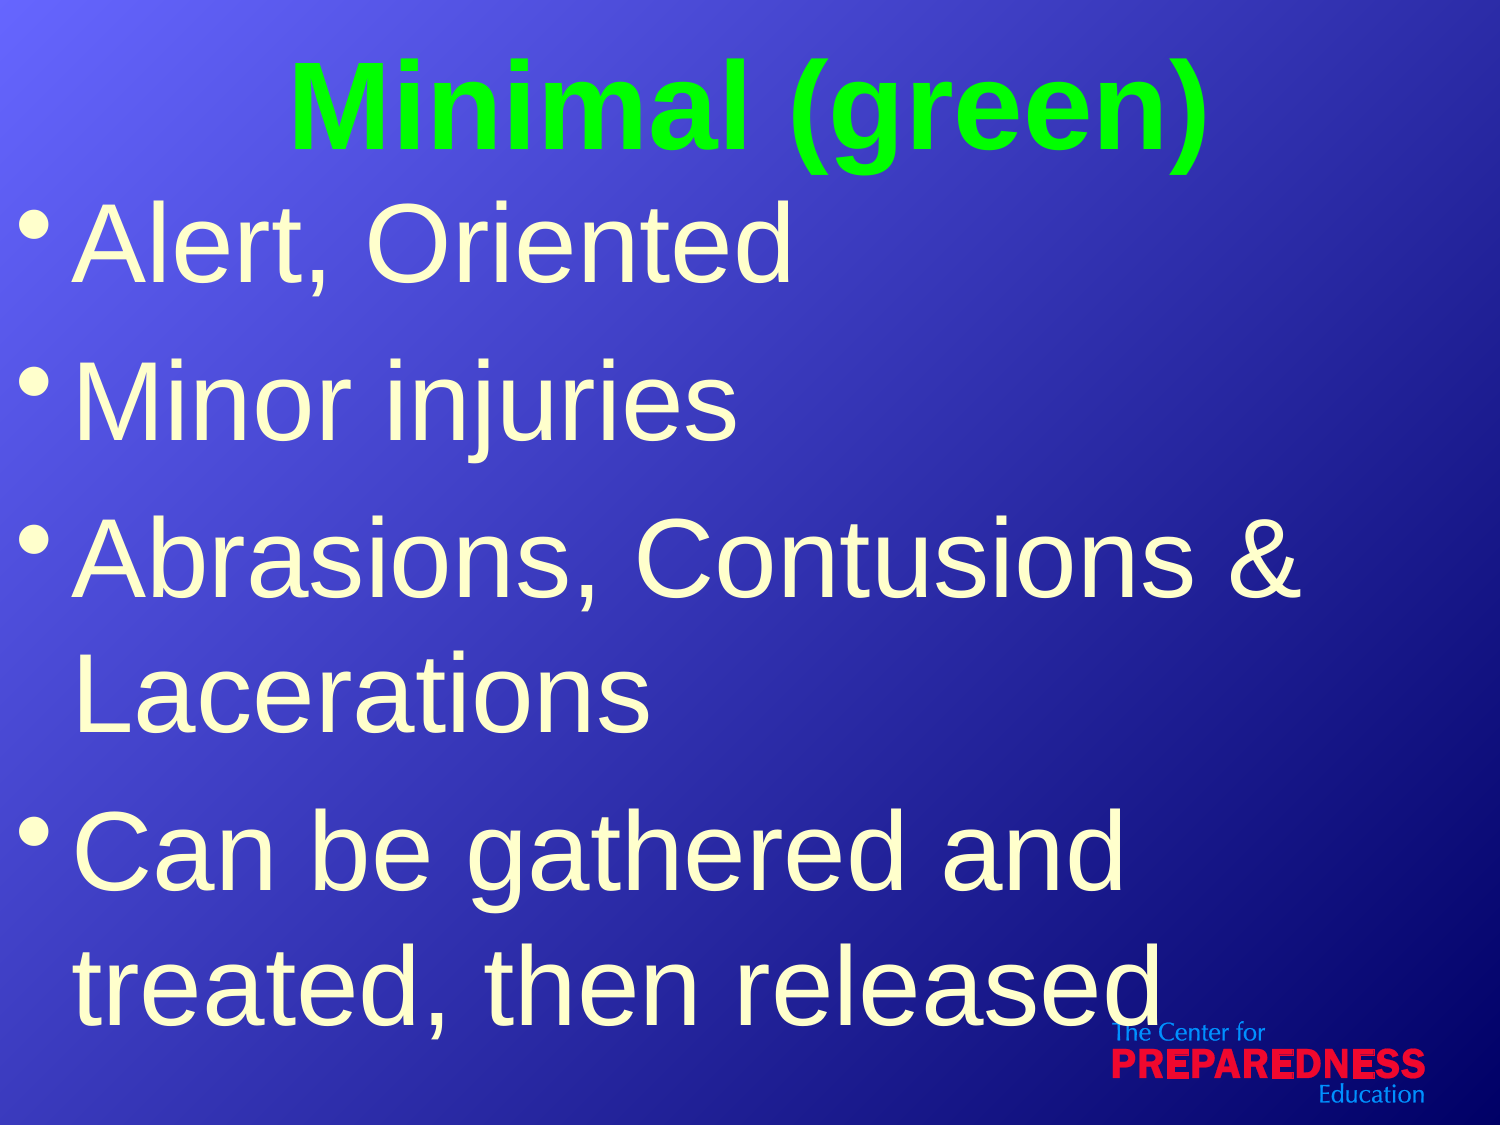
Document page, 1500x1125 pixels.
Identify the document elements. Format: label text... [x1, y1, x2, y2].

title Minimal (green) [74, 0, 1426, 162]
list Alert, Oriented Minor injuries Abrasions, Contusions & Lacerations Can be gathered and treated, then released [0, 162, 1426, 1063]
